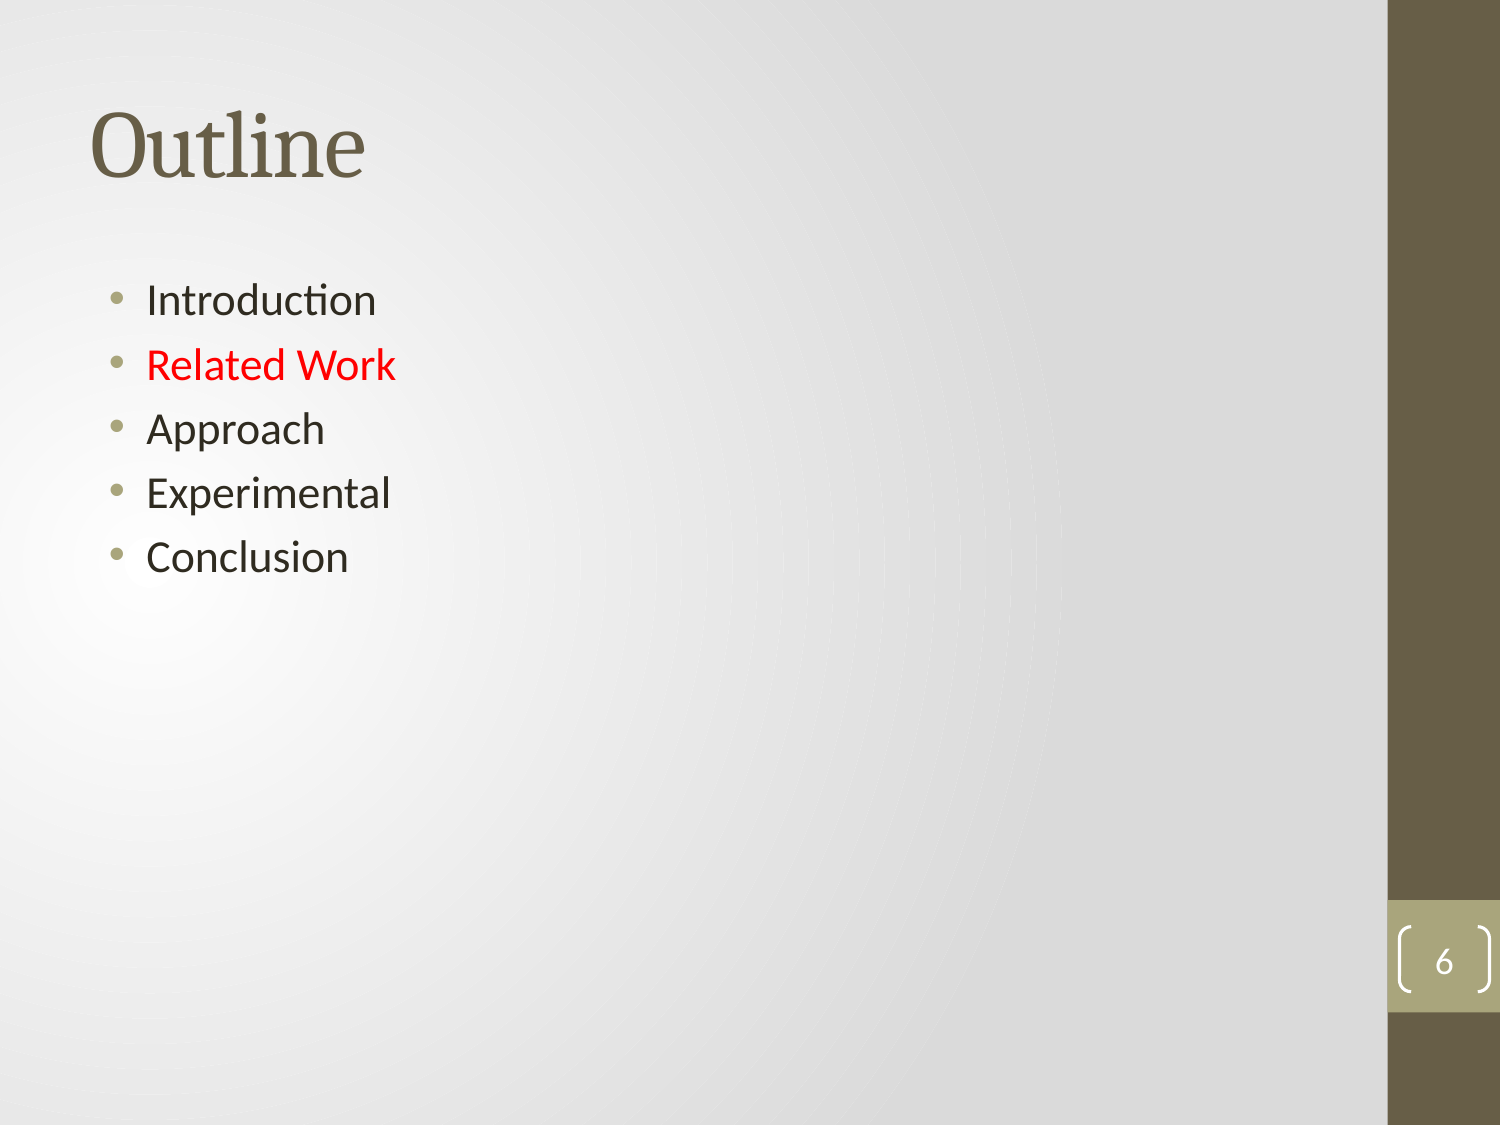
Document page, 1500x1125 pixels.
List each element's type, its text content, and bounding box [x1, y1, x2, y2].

title Outline [75, 45, 1325, 233]
list Introduction Related Work Approach Experimental Conclusion [75, 262, 1325, 1050]
slide_number 6 [1397, 925, 1492, 994]
